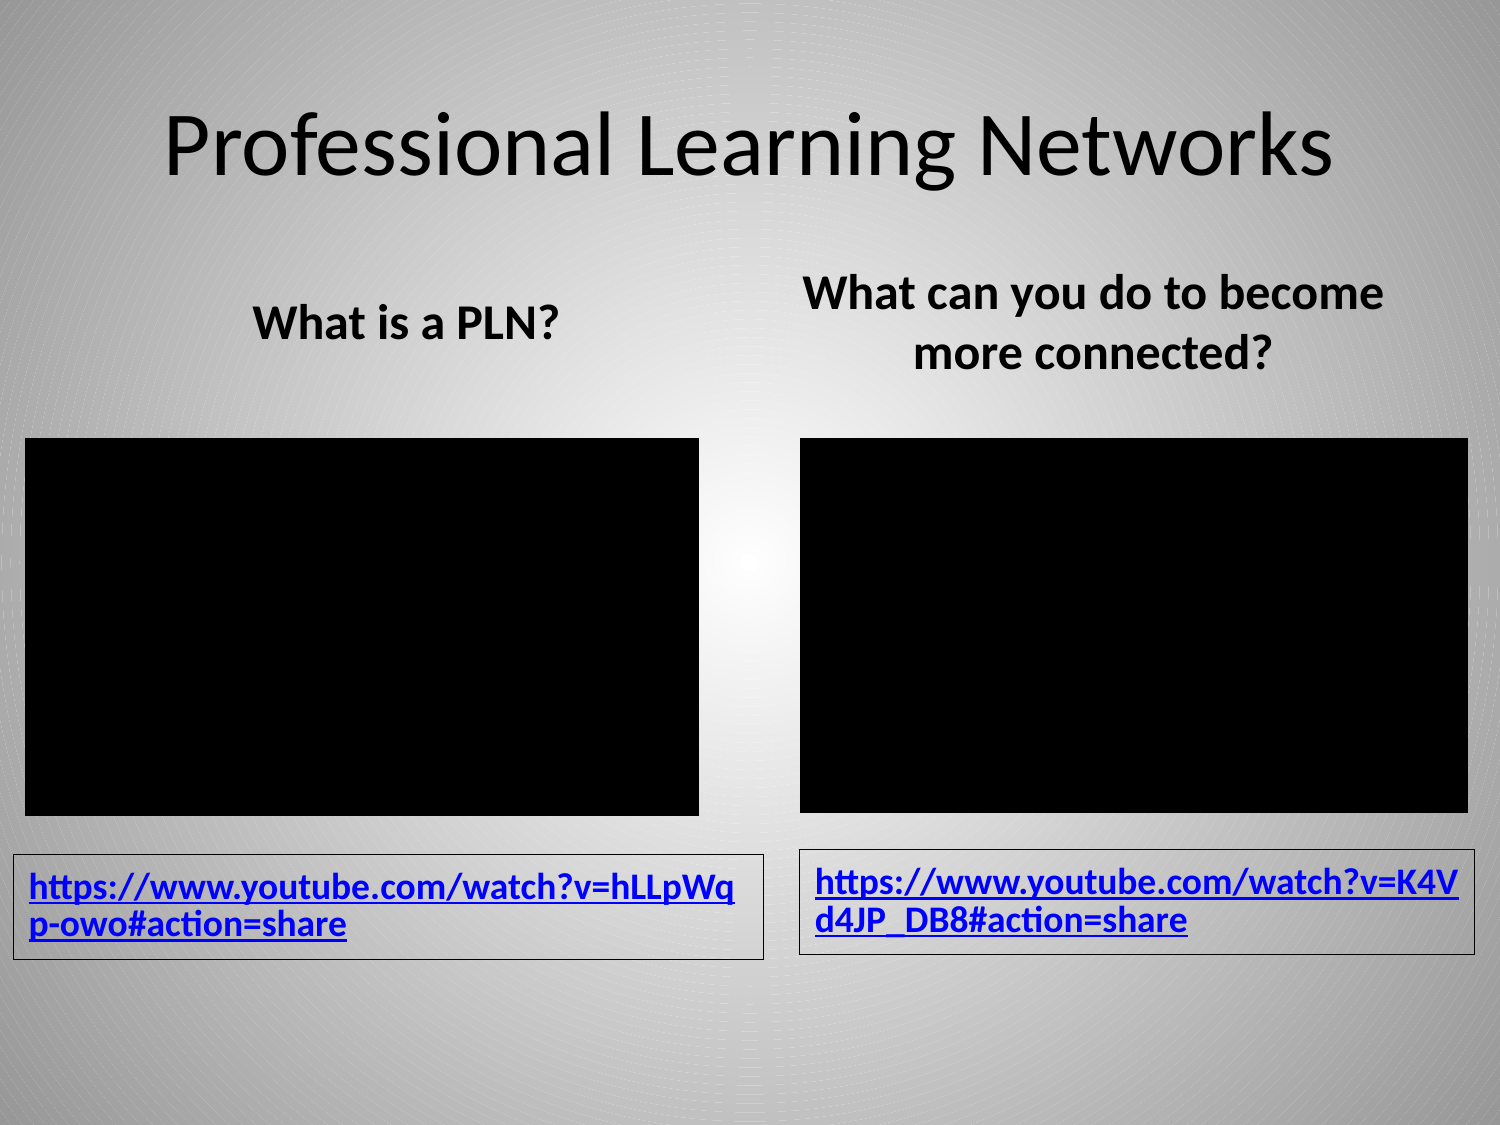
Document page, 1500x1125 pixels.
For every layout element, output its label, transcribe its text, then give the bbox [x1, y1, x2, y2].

text_box https://www.youtube.com/watch?v=hLLpWqp-owo#action=share [13, 854, 764, 960]
text_box https://www.youtube.com/watch?v=K4Vd4JP_DB8#action=share [799, 849, 1475, 955]
list What is a PLN? [75, 251, 738, 357]
list What can you do to become more connected? [761, 251, 1425, 388]
title Professional Learning Networks [75, 45, 1425, 233]
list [799, 437, 1469, 814]
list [24, 437, 700, 817]
